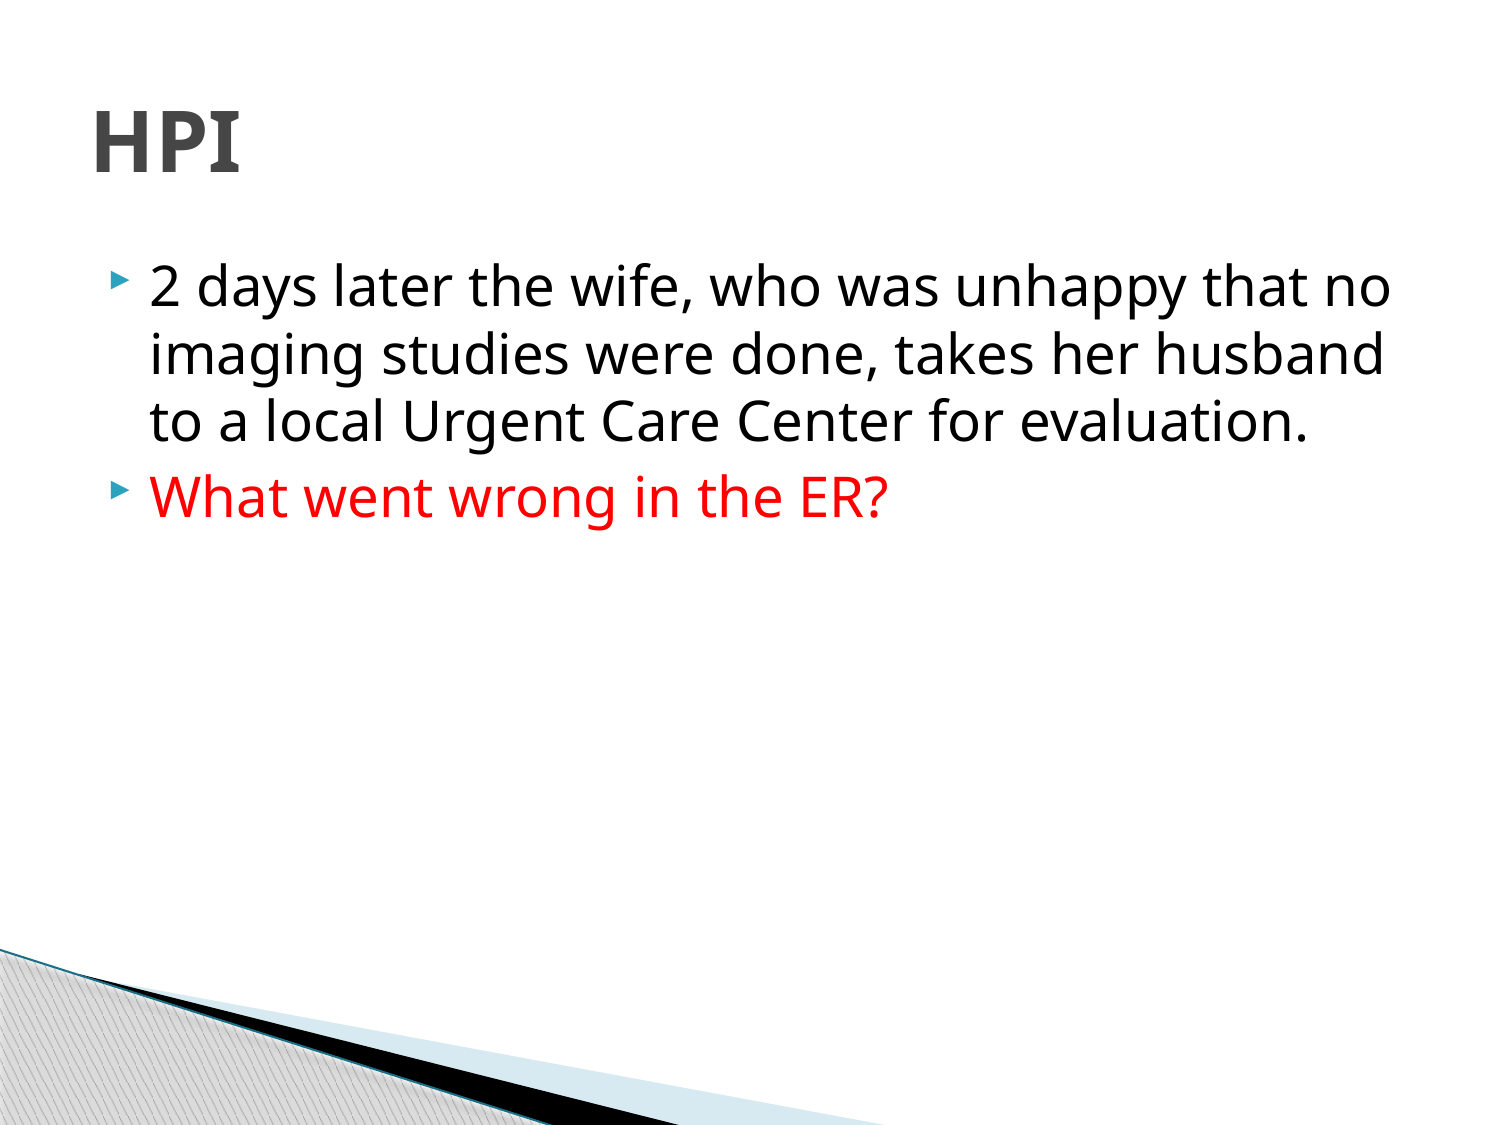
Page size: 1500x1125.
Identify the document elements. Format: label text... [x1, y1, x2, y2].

list 2 days later the wife, who was unhappy that no imaging studies were done, takes her husband to a local Urgent Care Center for evaluation. What went wrong in the ER? [75, 243, 1425, 986]
title HPI [75, 45, 1425, 233]
